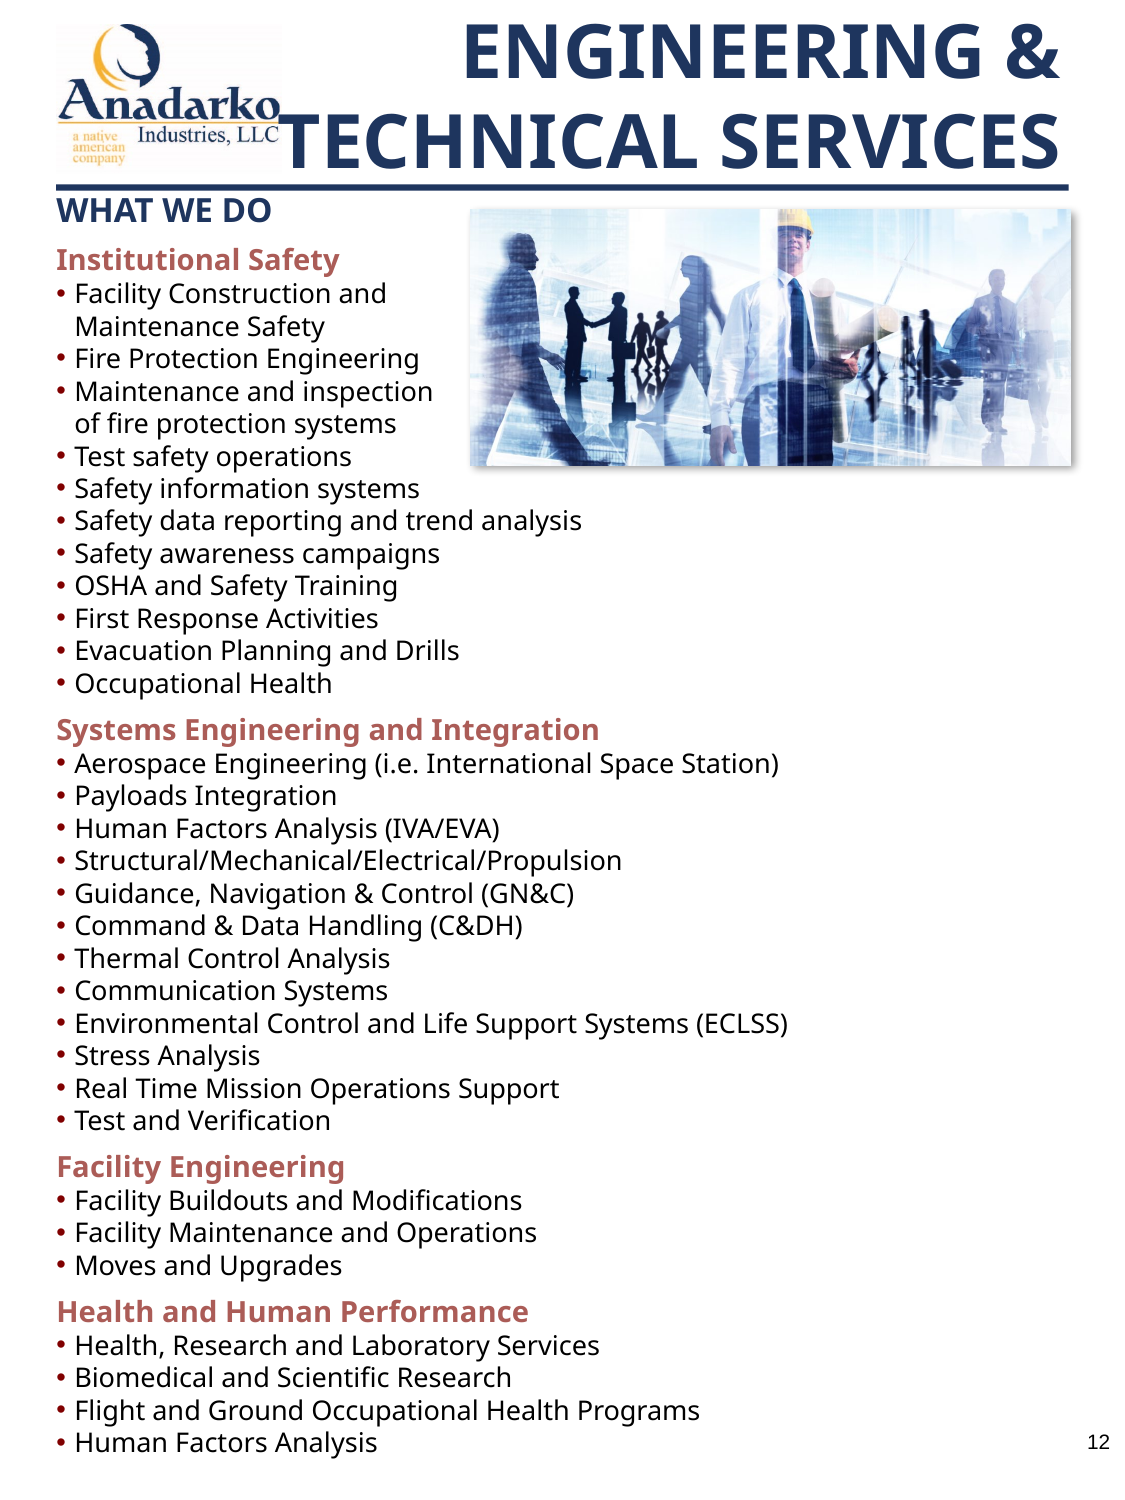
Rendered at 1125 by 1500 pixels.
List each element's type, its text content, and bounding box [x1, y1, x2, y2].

text_box What We Do Institutional Safety Facility Construction and Maintenance Safety Fire Protection Engineering Maintenance and inspection of fire protection systems Test safety operations Safety information systems Safety data reporting and trend analysis Safety awareness campaigns OSHA and Safety Training First Response Activities Evacuation Planning and Drills Occupational Health Systems Engineering and Integration Aerospace Engineering (i.e. International Space Station) Payloads Integration Human Factors Analysis (IVA/EVA) Structural/Mechanical/Electrical/Propulsion Guidance, Navigation & Control (GN&C) Command & Data Handling (C&DH) Thermal Control Analysis Communication Systems Environmental Control and Life Support Systems (ECLSS) Stress Analysis Real Time Mission Operations Support Test and Verification Facility Engineering Facility Buildouts and Modifications Facility Maintenance and Operations Moves and Upgrades Health and Human Performance Health, Research and Laboratory Services Biomedical and Scientific Research Flight and Ground Occupational Health Programs Human Factors Analysis [56, 189, 1083, 1459]
picture [56, 24, 62, 174]
slide_number 12 [862, 1395, 1125, 1500]
picture [470, 208, 1071, 466]
text_box Engineering & Technical Services [62, 0, 1077, 188]
